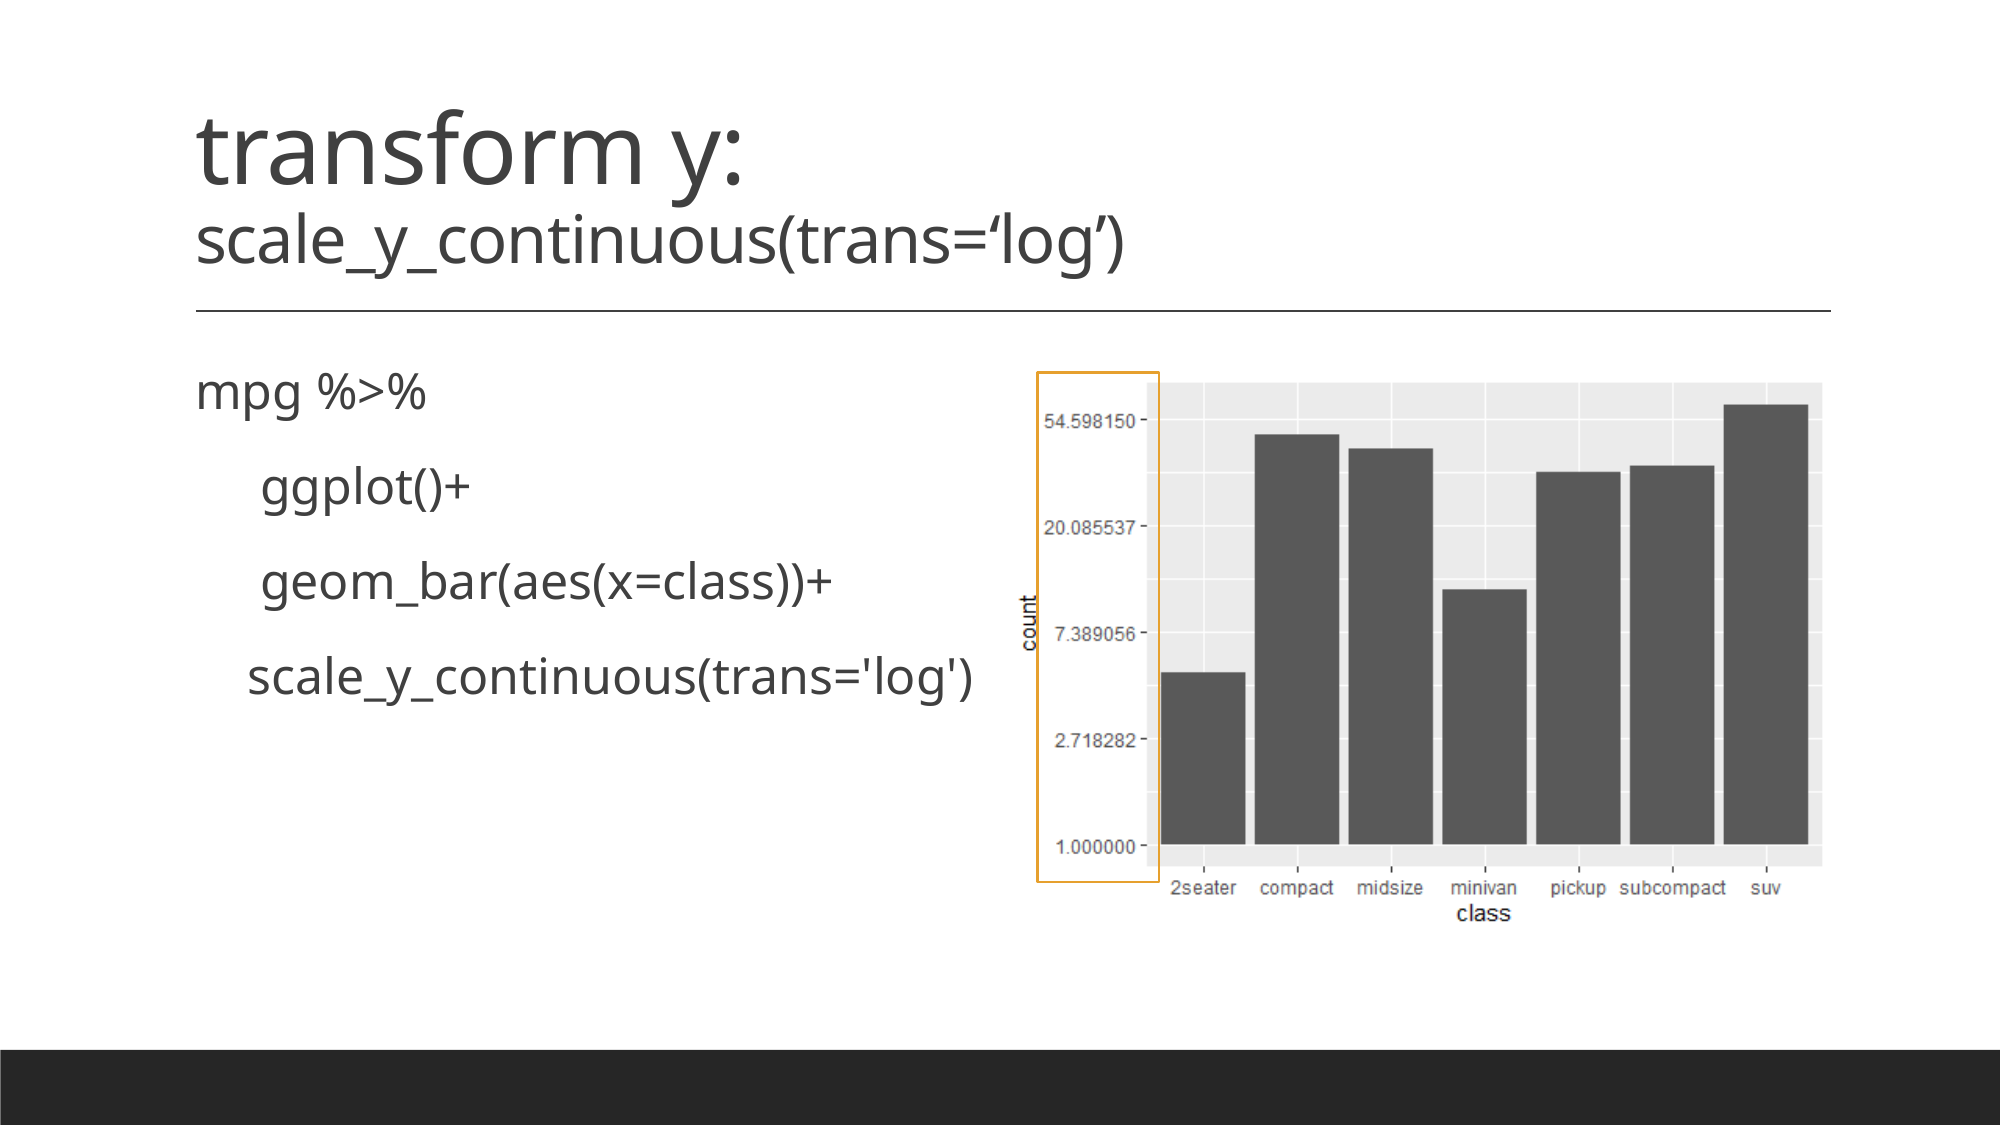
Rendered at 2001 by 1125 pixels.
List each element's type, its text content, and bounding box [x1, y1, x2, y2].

title transform y: scale_y_continuous(trans=‘log’) [180, 47, 1830, 285]
list mpg %>% ggplot()+ geom_bar(aes(x=class))+ scale_y_continuous(trans='log') [180, 345, 1830, 963]
picture [1004, 371, 1836, 937]
